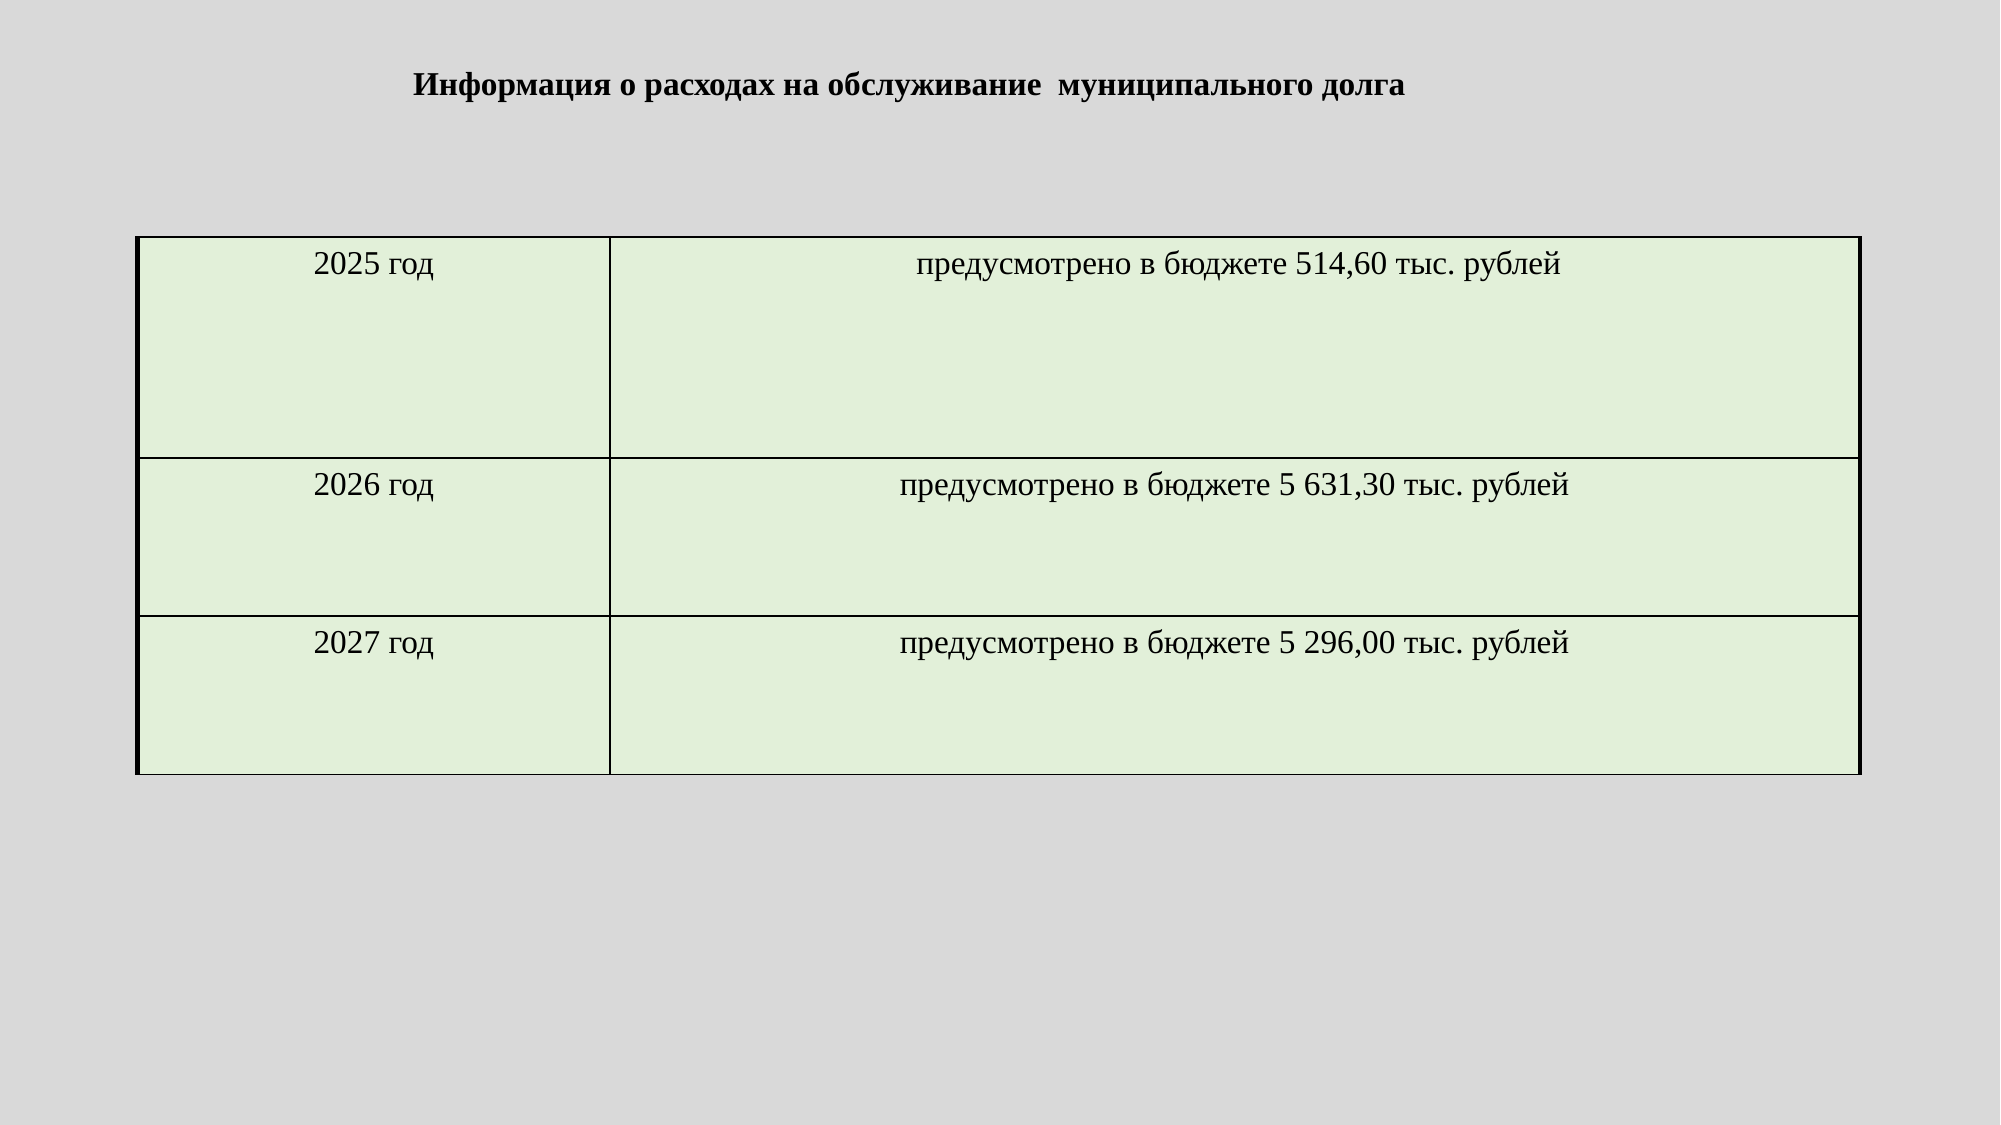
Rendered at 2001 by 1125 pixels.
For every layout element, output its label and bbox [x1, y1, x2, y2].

table_cell [611, 459, 1858, 615]
table_cell [140, 459, 609, 615]
table_cell [140, 617, 609, 774]
table_header [140, 238, 609, 457]
text_box [336, 55, 1500, 110]
table_cell [611, 617, 1858, 774]
table_header [611, 238, 1858, 457]
